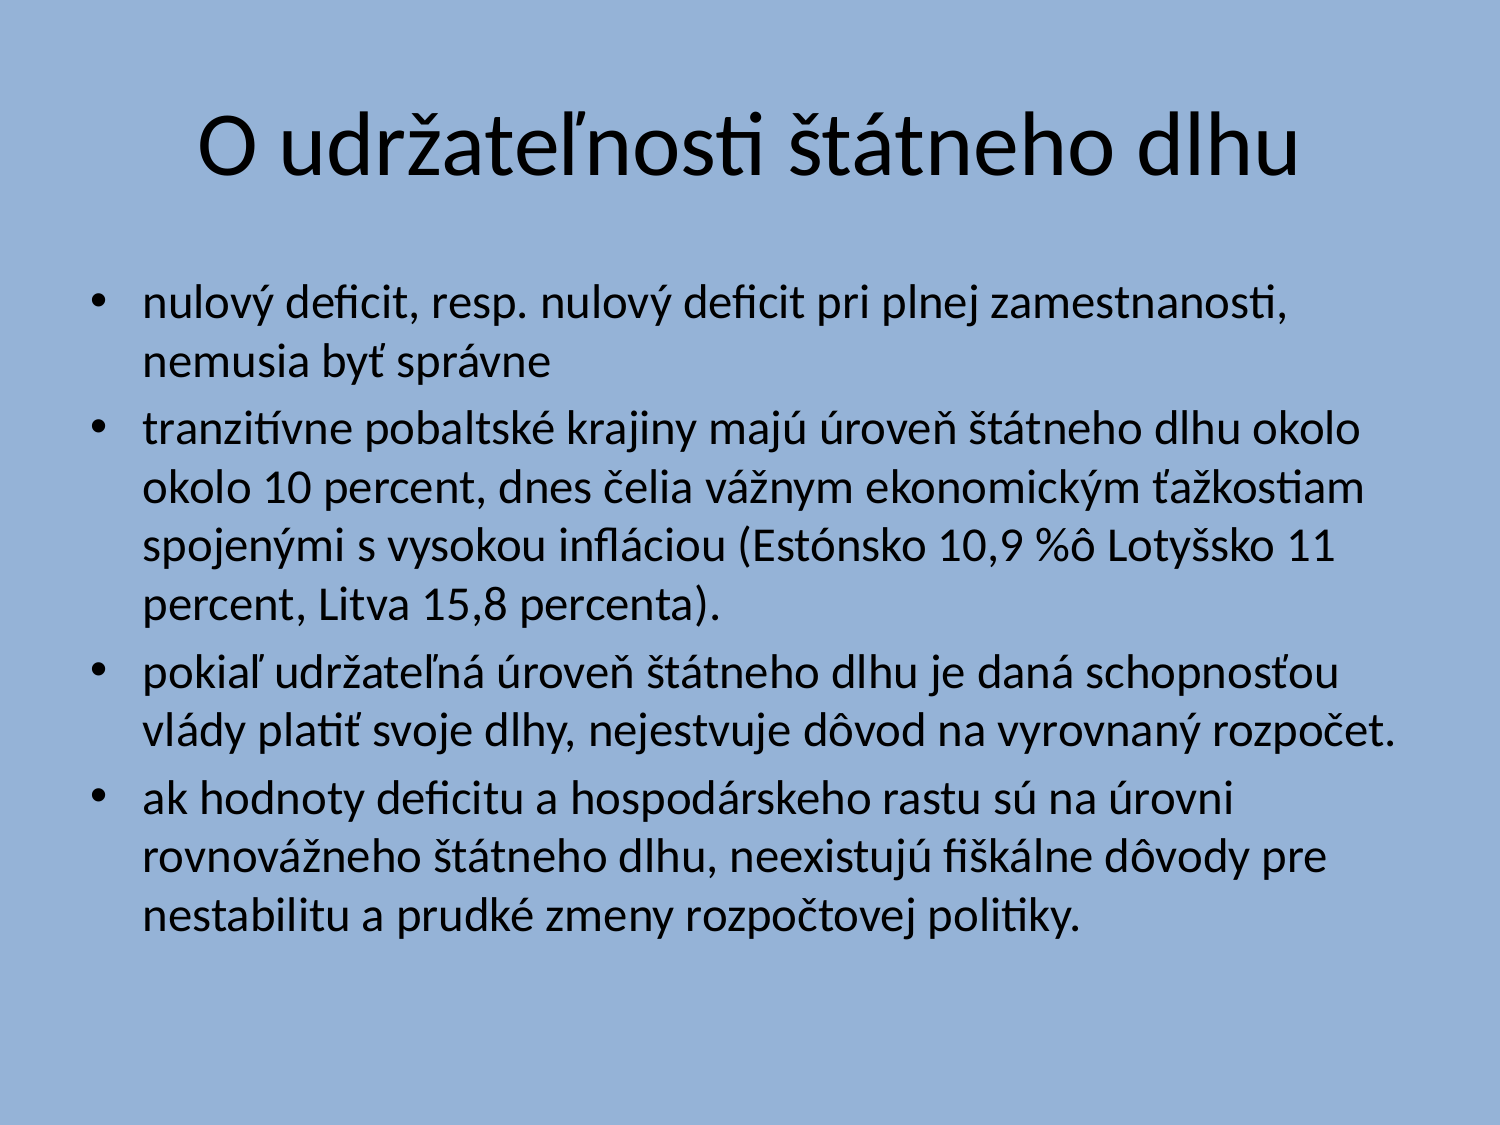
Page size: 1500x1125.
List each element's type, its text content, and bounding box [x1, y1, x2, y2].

title O udržateľnosti štátneho dlhu [75, 45, 1425, 233]
list nulový deficit, resp. nulový deficit pri plnej zamestnanosti, nemusia byť správne tranzitívne pobaltské krajiny majú úroveň štátneho dlhu okolo okolo 10 percent, dnes čelia vážnym ekonomickým ťažkostiam spojenými s vysokou infláciou (Estónsko 10,9 %ô Lotyšsko 11 percent, Litva 15,8 percenta). pokiaľ udržateľná úroveň štátneho dlhu je daná schopnosťou vlády platiť svoje dlhy, nejestvuje dôvod na vyrovnaný rozpočet. ak hodnoty deficitu a hospodárskeho rastu sú na úrovni rovnovážneho štátneho dlhu, neexistujú fiškálne dôvody pre nestabilitu a prudké zmeny rozpočtovej politiky. [75, 262, 1425, 1005]
